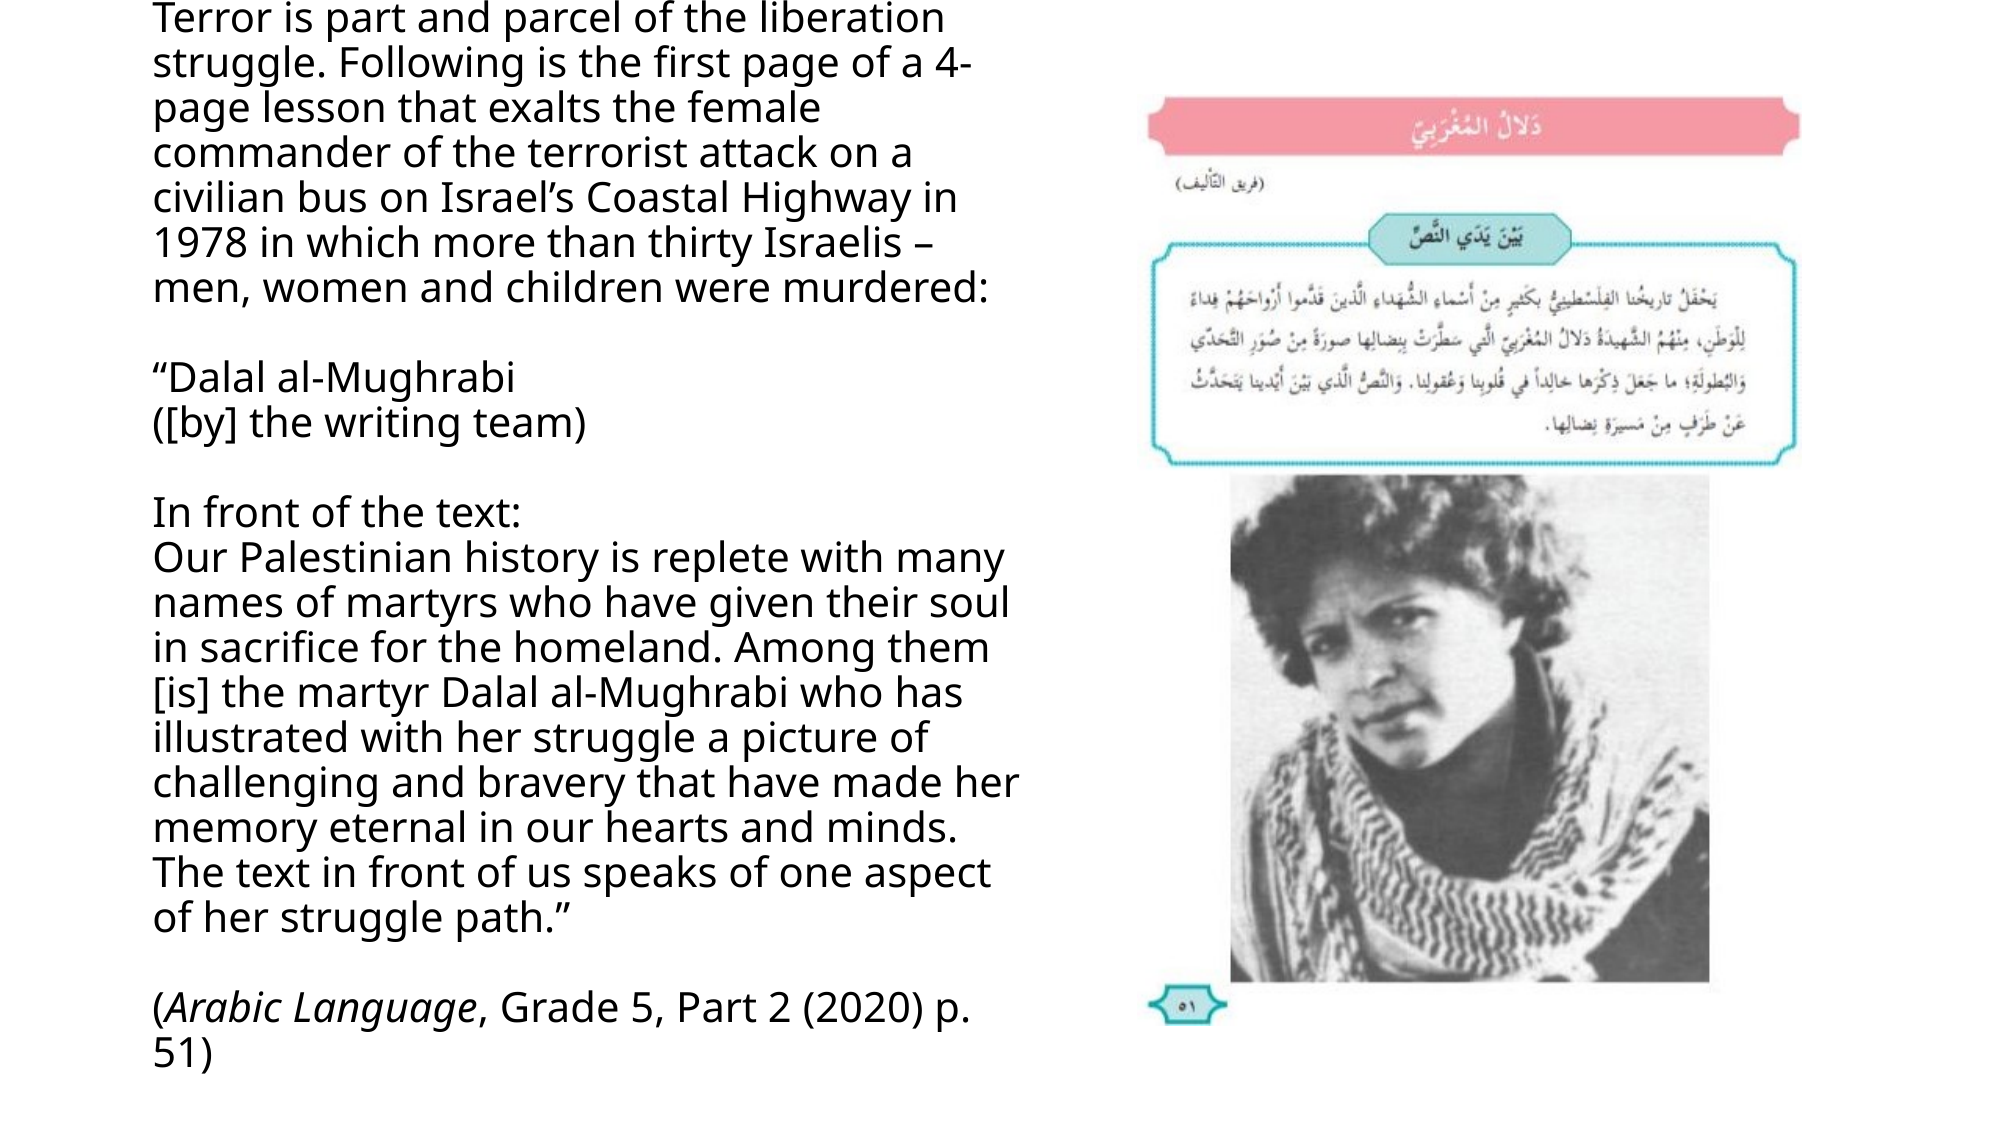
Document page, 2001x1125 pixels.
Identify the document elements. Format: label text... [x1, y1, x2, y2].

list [1137, 94, 1802, 1026]
title Terror is part and parcel of the liberation struggle. Following is the first page of a 4-page lesson that exalts the female commander of the terrorist attack on a civilian bus on Israel’s Coastal Highway in 1978 in which more than thirty Israelis – men, women and children were murdered: “Dalal al-Mughrabi ([by] the writing team) In front of the text: Our Palestinian history is replete with many names of martyrs who have given their soul in sacrifice for the homeland. Among them [is] the martyr Dalal al-Mughrabi who has illustrated with her struggle a picture of challenging and bravery that have made her memory eternal in our hearts and minds. The text in front of us speaks of one aspect of her struggle path.” (Arabic Language, Grade 5, Part 2 (2020) p. 51) [137, 27, 1053, 1106]
